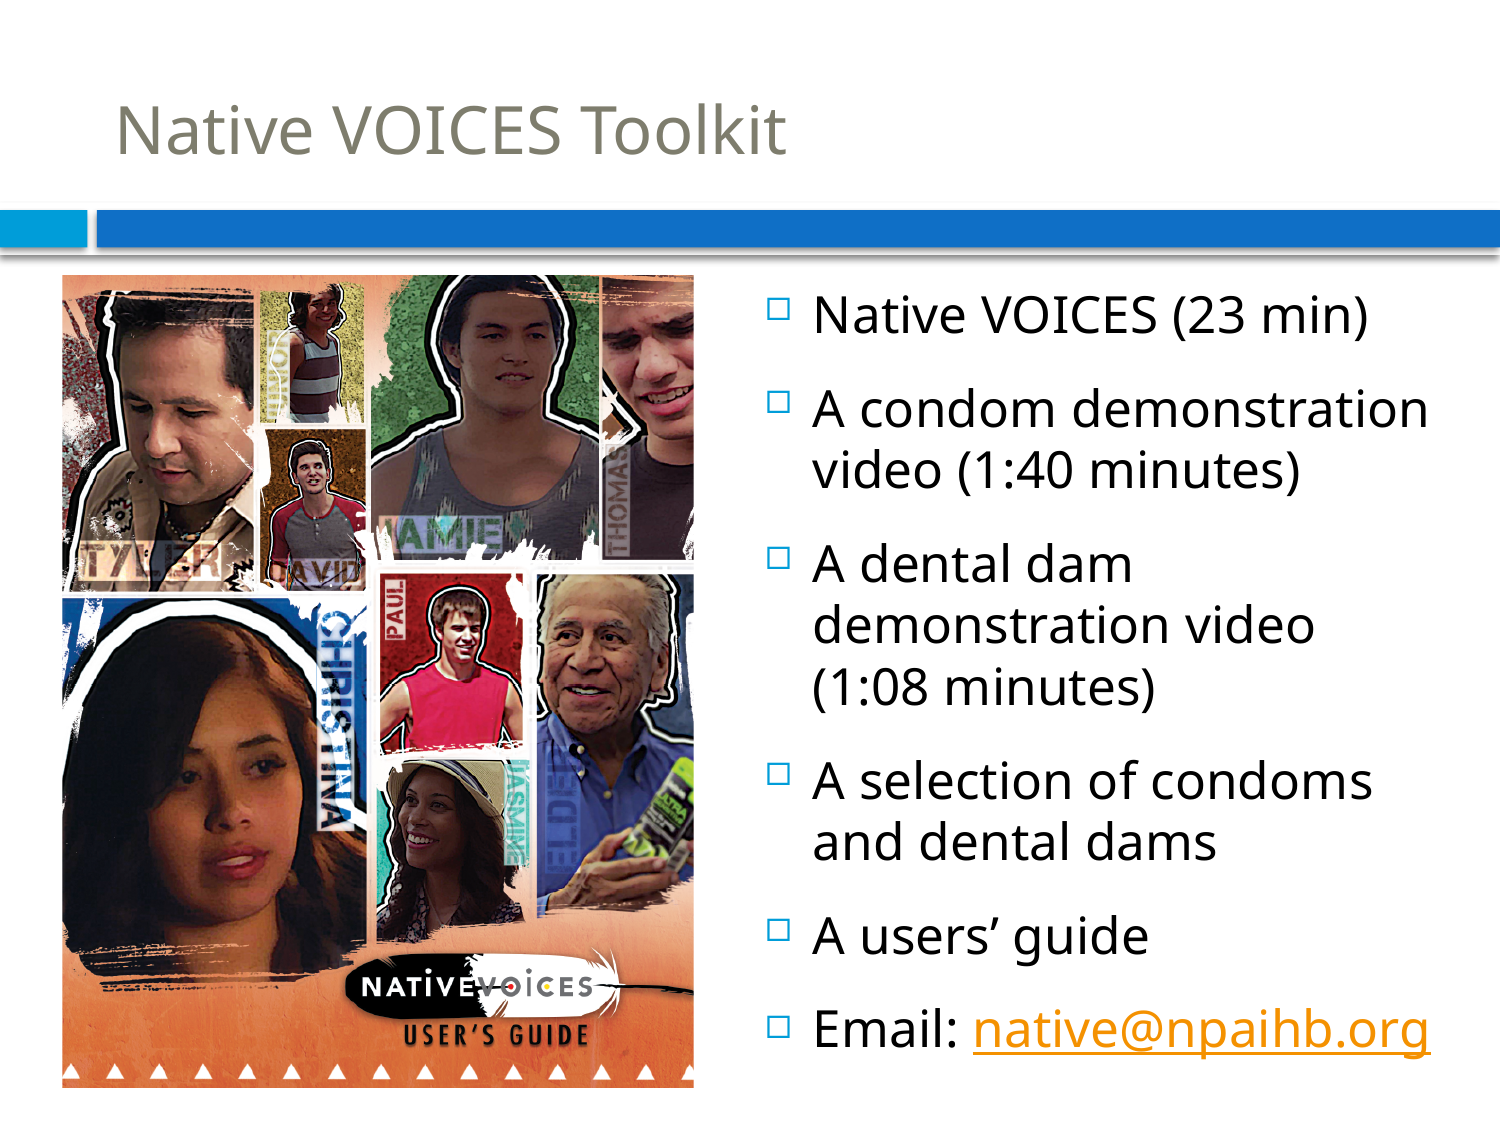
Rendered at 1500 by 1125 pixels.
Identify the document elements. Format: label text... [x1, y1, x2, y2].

title Native VOICES Toolkit [99, 24, 1451, 176]
picture [62, 274, 694, 1088]
text_box Native VOICES (23 min) A condom demonstration video (1:40 minutes) A dental dam demonstration video (1:08 minutes) A selection of condoms and dental dams A users’ guide Email: native@npaihb.org [750, 274, 1463, 1088]
